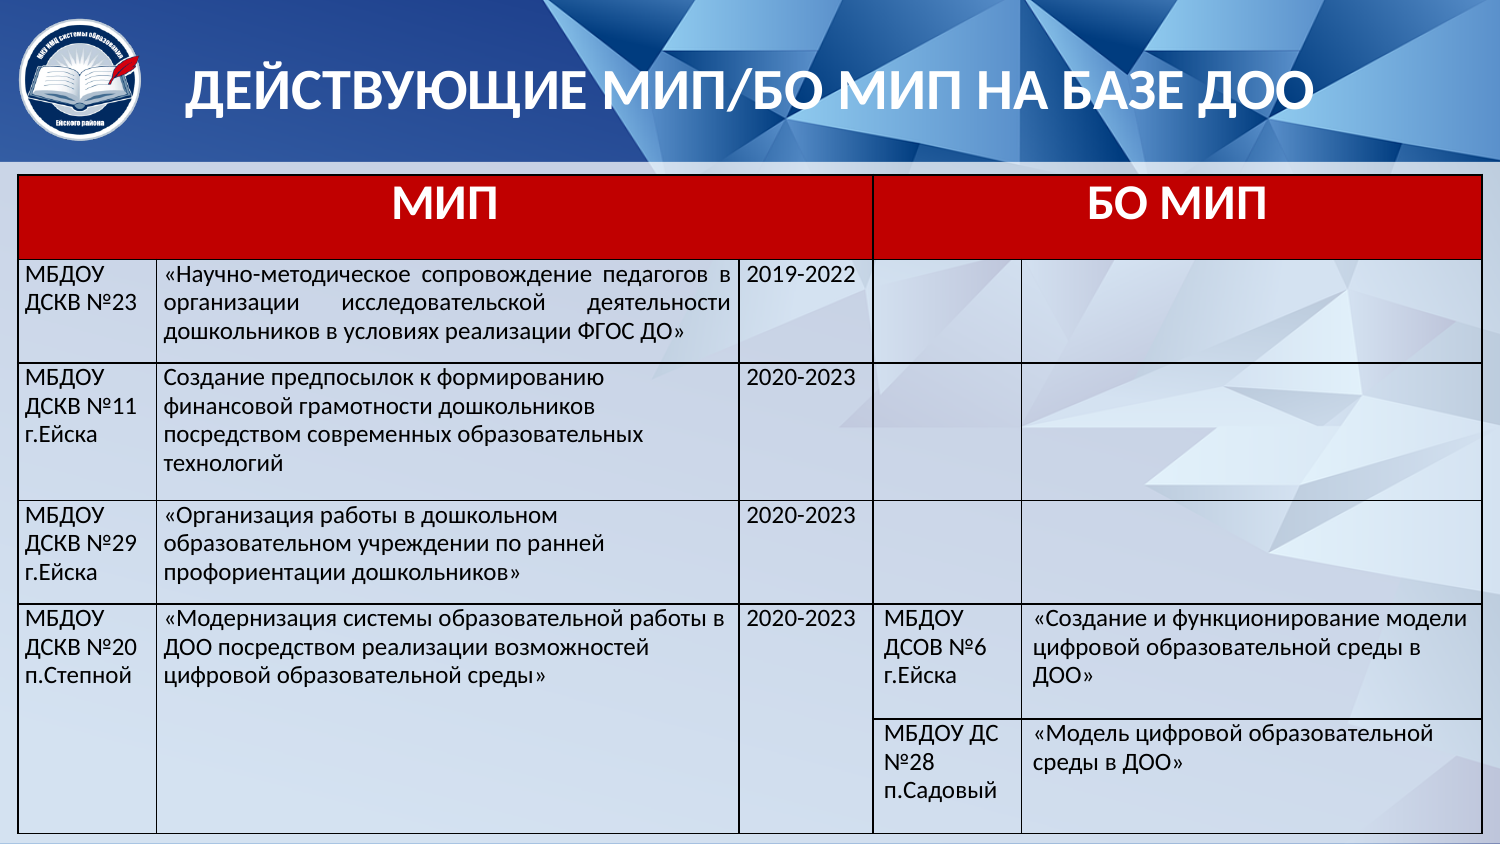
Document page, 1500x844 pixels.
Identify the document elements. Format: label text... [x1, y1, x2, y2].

table_cell МБДОУ ДСКВ №20 п.Степной [19, 605, 156, 833]
table_cell [874, 501, 1021, 603]
table_cell Создание предпосылок к формированию финансовой грамотности дошкольников посредством современных образовательных технологий [157, 364, 738, 500]
table_cell 2020-2023 [740, 605, 872, 833]
table_cell «Модель цифровой образовательной среды в ДОО» [1022, 720, 1481, 833]
text_box ДЕЙСТВУЮЩИЕ МИП/БО МИП НА БАЗЕ ДОО [171, 43, 1435, 129]
table_cell МБДОУ ДСКВ №11 г.Ейска [19, 364, 156, 500]
picture [0, 0, 1500, 160]
table_cell 2020-2023 [740, 501, 872, 603]
table_header МИП [19, 176, 872, 259]
table_cell МБДОУ ДСКВ №23 [19, 260, 156, 362]
table_cell МБДОУ ДС №28 п.Садовый [874, 720, 1021, 833]
table_cell МБДОУ ДСКВ №29 г.Ейска [19, 501, 156, 603]
table_cell [874, 260, 1021, 362]
table_cell «Модернизация системы образовательной работы в ДОО посредством реализации возможностей цифровой образовательной среды» [157, 605, 738, 833]
table_cell 2020-2023 [740, 364, 872, 500]
table_header БО МИП [874, 176, 1481, 259]
table_cell 2019-2022 [740, 260, 872, 362]
table_cell «Научно-методическое сопровождение педагогов в организации исследовательской деятельности дошкольников в условиях реализации ФГОС ДО» [157, 260, 738, 362]
table_cell [1022, 364, 1481, 500]
table_cell «Создание и функционирование модели цифровой образовательной среды в ДОО» [1022, 605, 1481, 718]
table_cell [1022, 501, 1481, 603]
text_box [0, 160, 1500, 844]
table_cell [1022, 260, 1481, 362]
table_cell [874, 364, 1021, 500]
table_cell «Организация работы в дошкольном образовательном учреждении по ранней профориентации дошкольников» [157, 501, 738, 603]
table_cell МБДОУ ДСОВ №6 г.Ейска [874, 605, 1021, 718]
